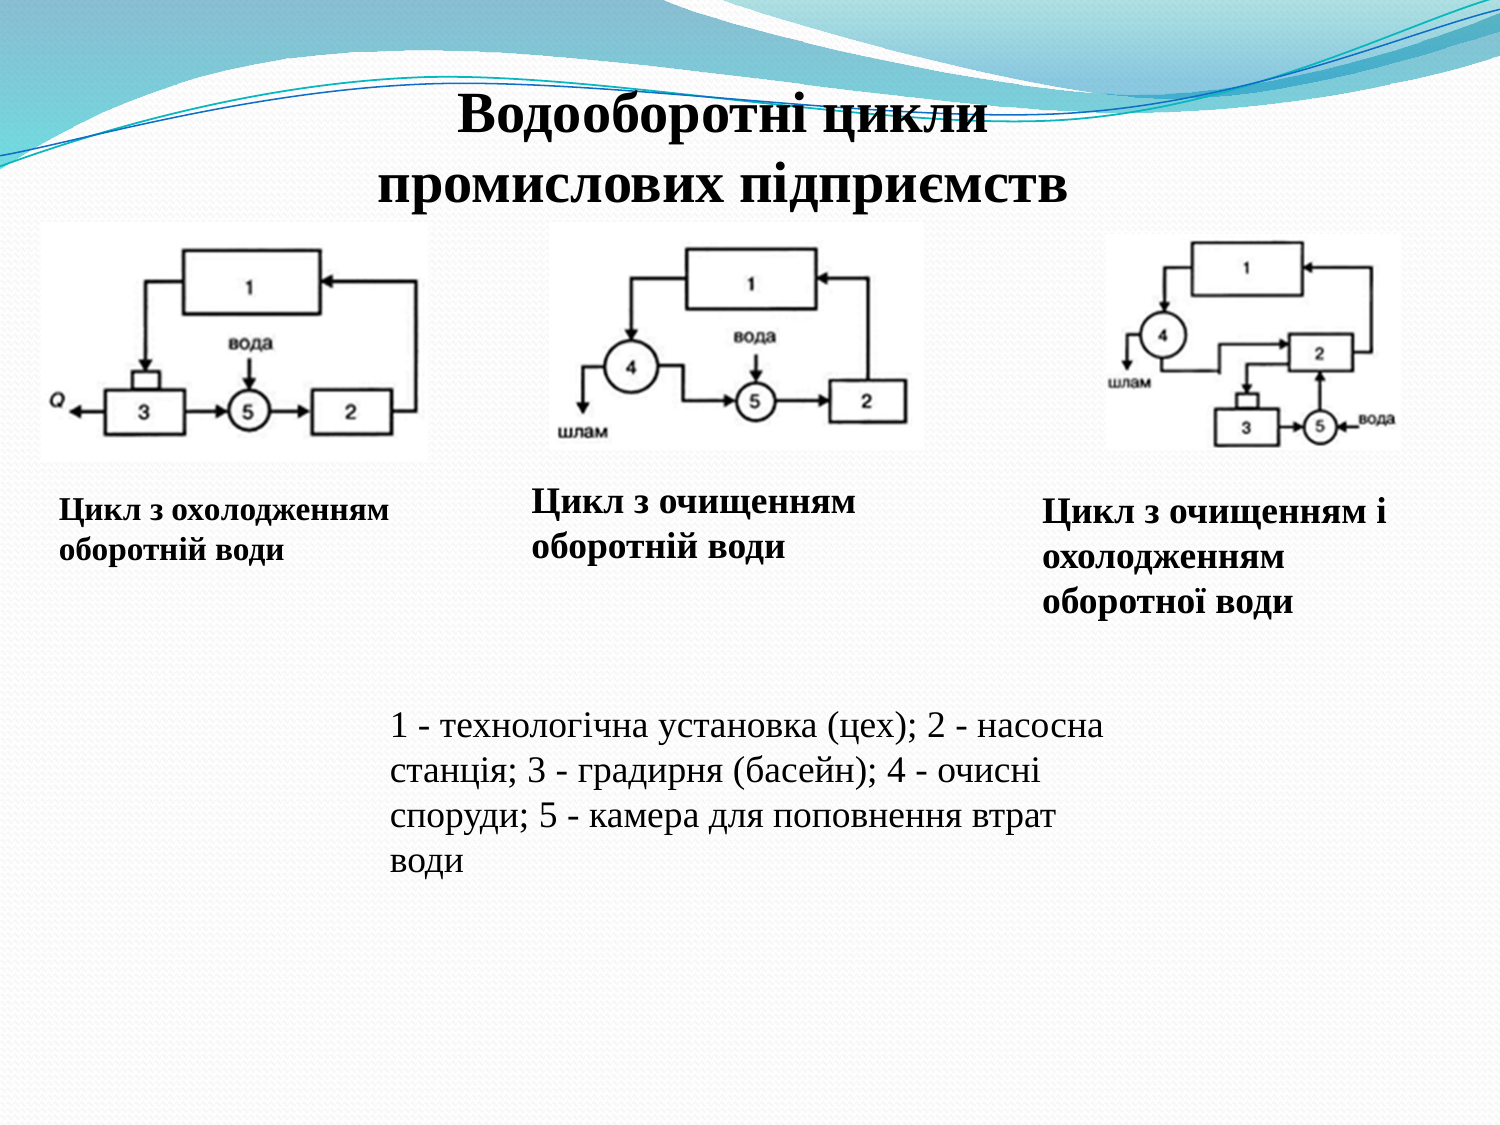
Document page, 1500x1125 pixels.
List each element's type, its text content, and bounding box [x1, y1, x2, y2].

text_box Цикл з очищенням оборотній води [516, 468, 931, 574]
picture [1105, 234, 1404, 454]
picture [40, 222, 431, 466]
text_box 1 - технологічна установка (цех); 2 - насосна станція; 3 - градирня (басейн); 4 - очисні споруди; 5 - камера для поповнення втрат води [374, 692, 1125, 888]
picture [548, 222, 927, 453]
text_box Цикл з охолодженням оборотній води [43, 479, 433, 575]
text_box Цикл з очищенням і охолодженням оборотної води [1027, 478, 1483, 628]
text_box Водооборотнi цикли промислових підприємств [348, 66, 1099, 221]
